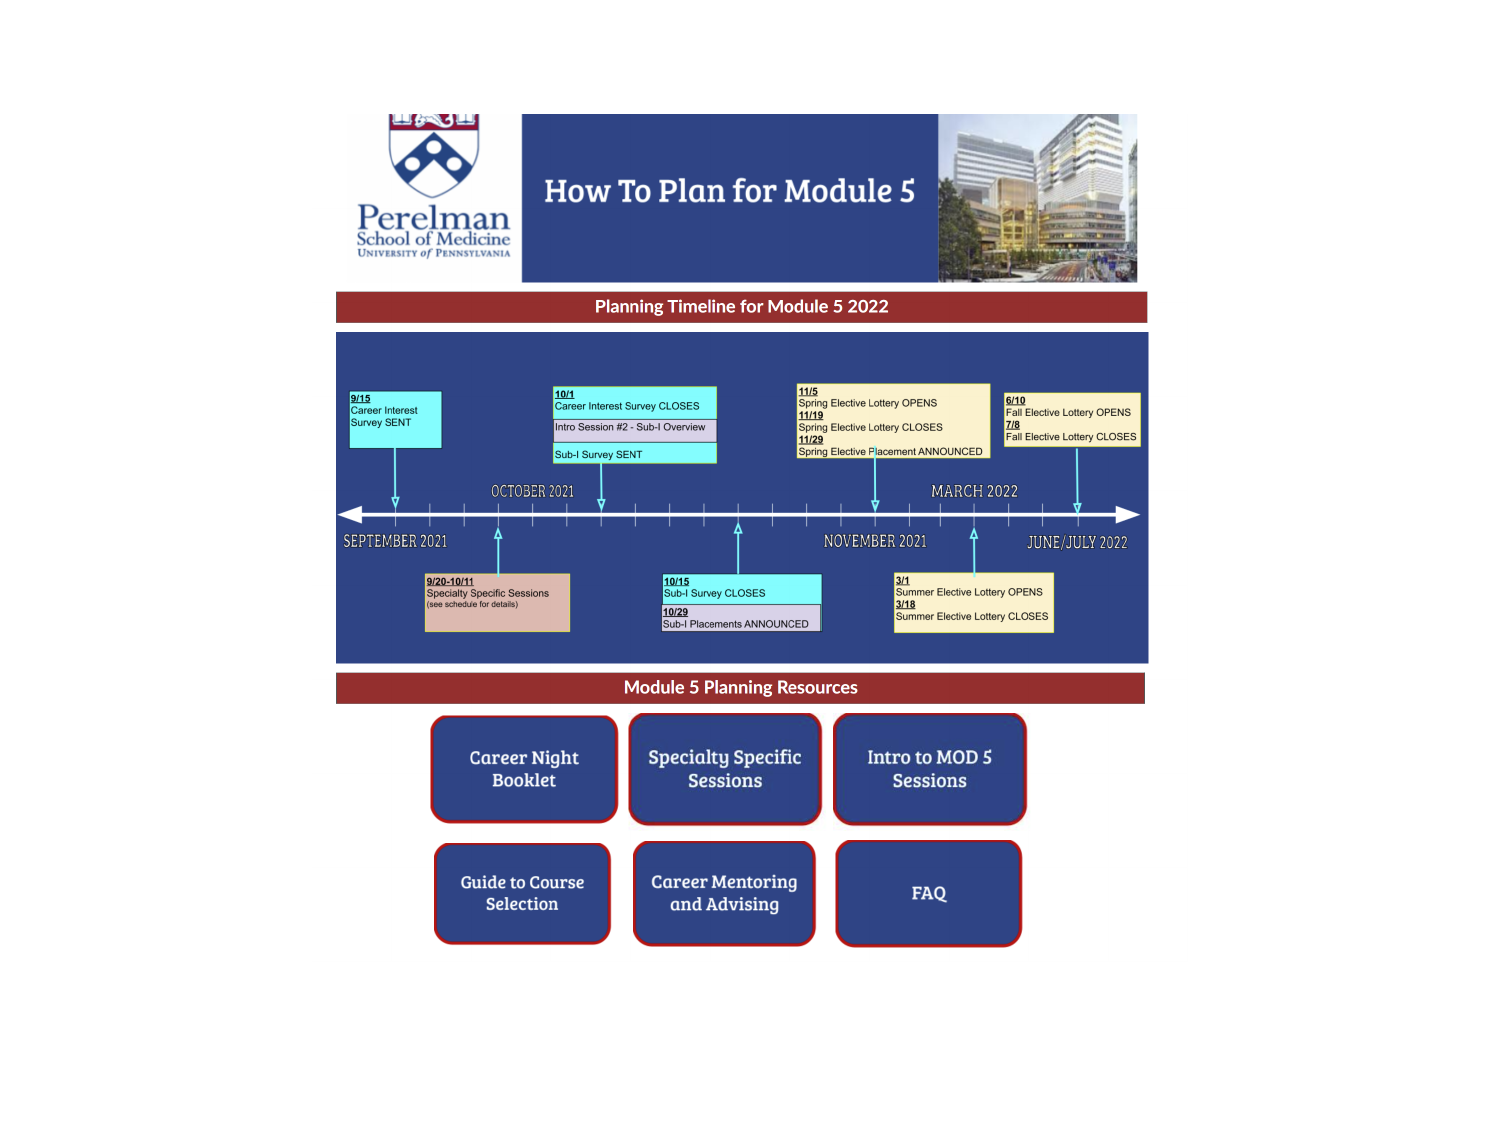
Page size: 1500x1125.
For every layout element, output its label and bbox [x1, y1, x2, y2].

picture [312, 114, 1188, 962]
